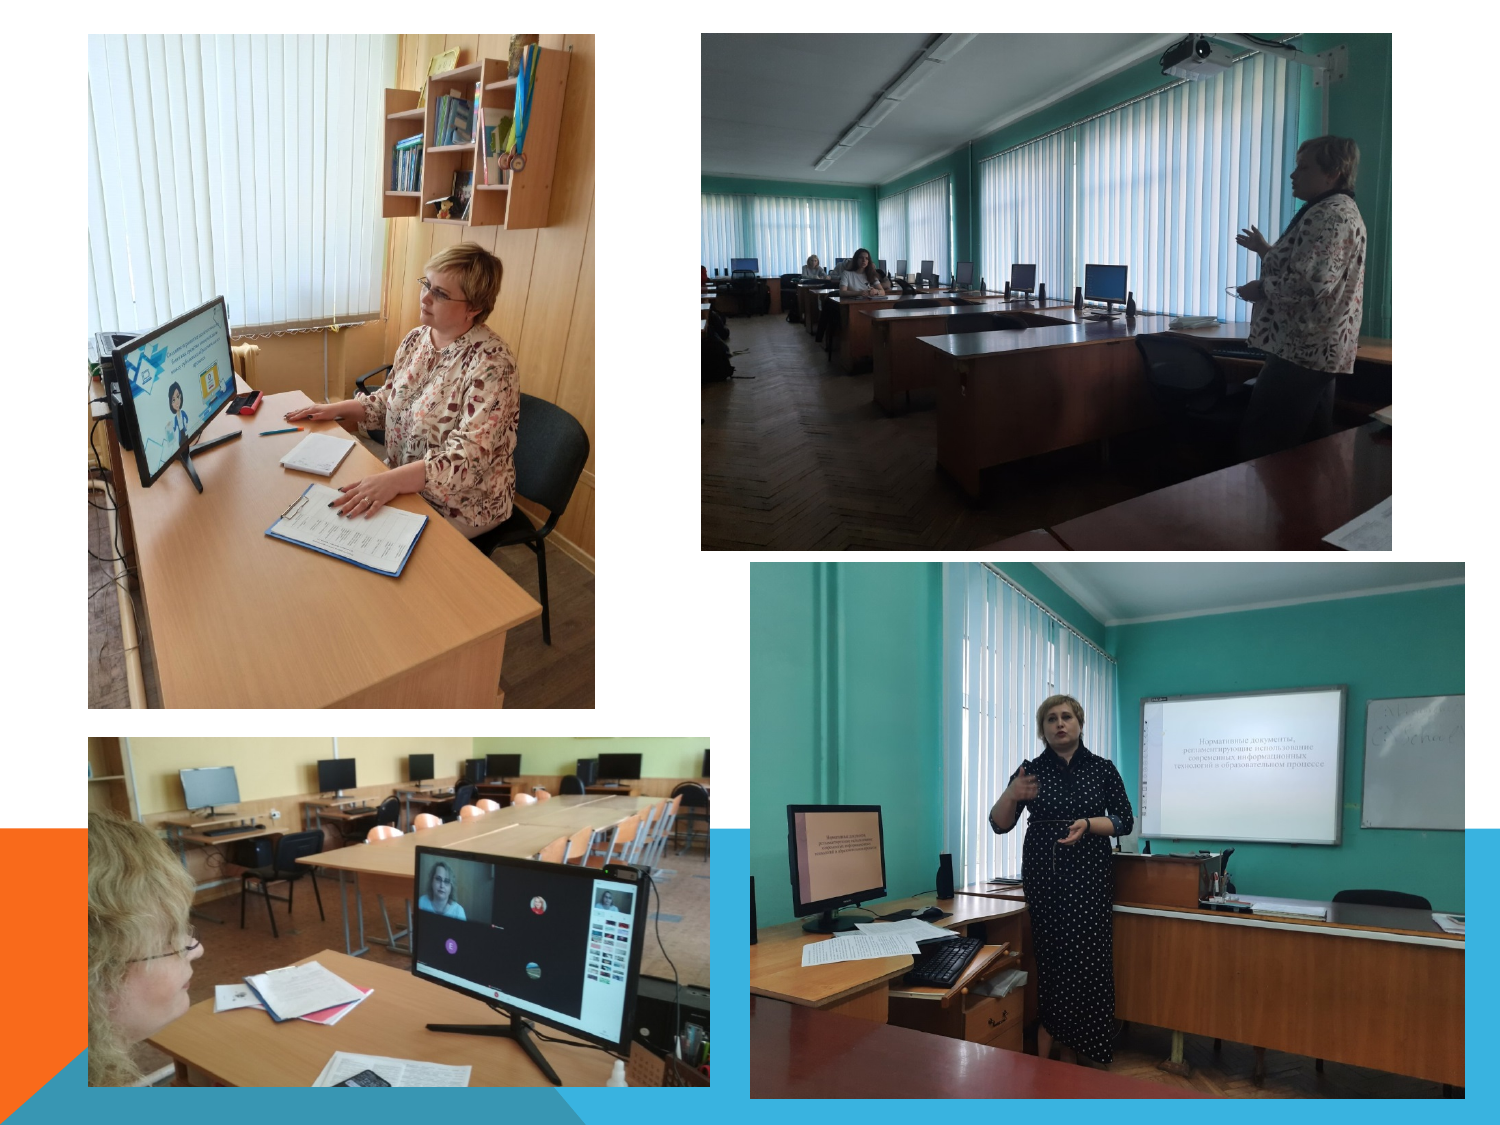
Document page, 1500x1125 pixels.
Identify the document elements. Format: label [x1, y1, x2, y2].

picture [749, 562, 1466, 1099]
picture [88, 34, 596, 710]
picture [88, 736, 710, 1087]
list [701, 33, 1392, 551]
